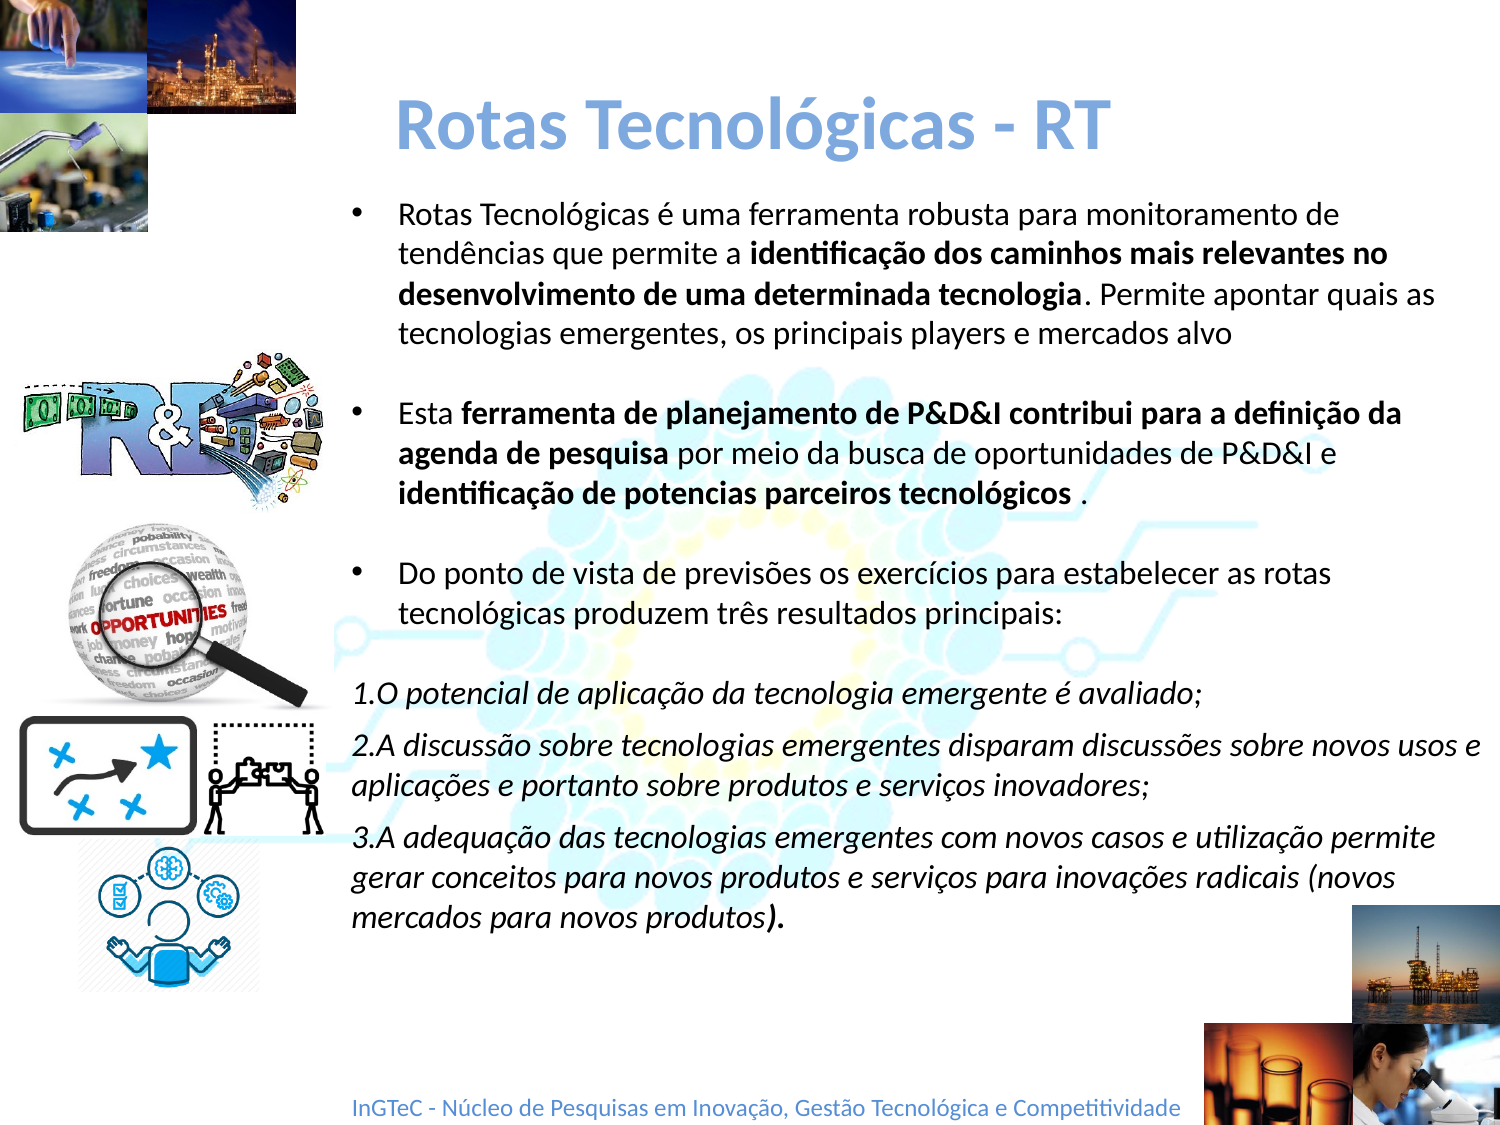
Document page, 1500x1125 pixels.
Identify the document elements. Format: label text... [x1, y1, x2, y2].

picture [0, 0, 296, 232]
picture [1204, 996, 1500, 1125]
picture [14, 349, 335, 838]
picture [76, 839, 261, 992]
text_box Rotas Tecnológicas é uma ferramenta robusta para monitoramento de tendências que permite a identificação dos caminhos mais relevantes no desenvolvimento de uma determinada tecnologia. Permite apontar quais as tecnologias emergentes, os principais players e mercados alvo Esta ferramenta de planejamento de P&D&I contribui para a definição da agenda de pesquisa por meio da busca de oportunidades de P&D&I e identificação de potencias parceiros tecnológicos . Do ponto de vista de previsões os exercícios para estabelecer as rotas tecnológicas produzem três resultados principais: O potencial de aplicação da tecnologia emergente é avaliado; A discussão sobre tecnologias emergentes disparam discussões sobre novos usos e aplicações e portanto sobre produtos e serviços inovadores; A adequação das tecnologias emergentes com novos casos e utilização permite gerar conceitos para novos produtos e serviços para inovações radicais (novos mercados para novos produtos). [336, 184, 1500, 996]
title Rotas Tecnológicas - RT [112, 54, 1397, 185]
